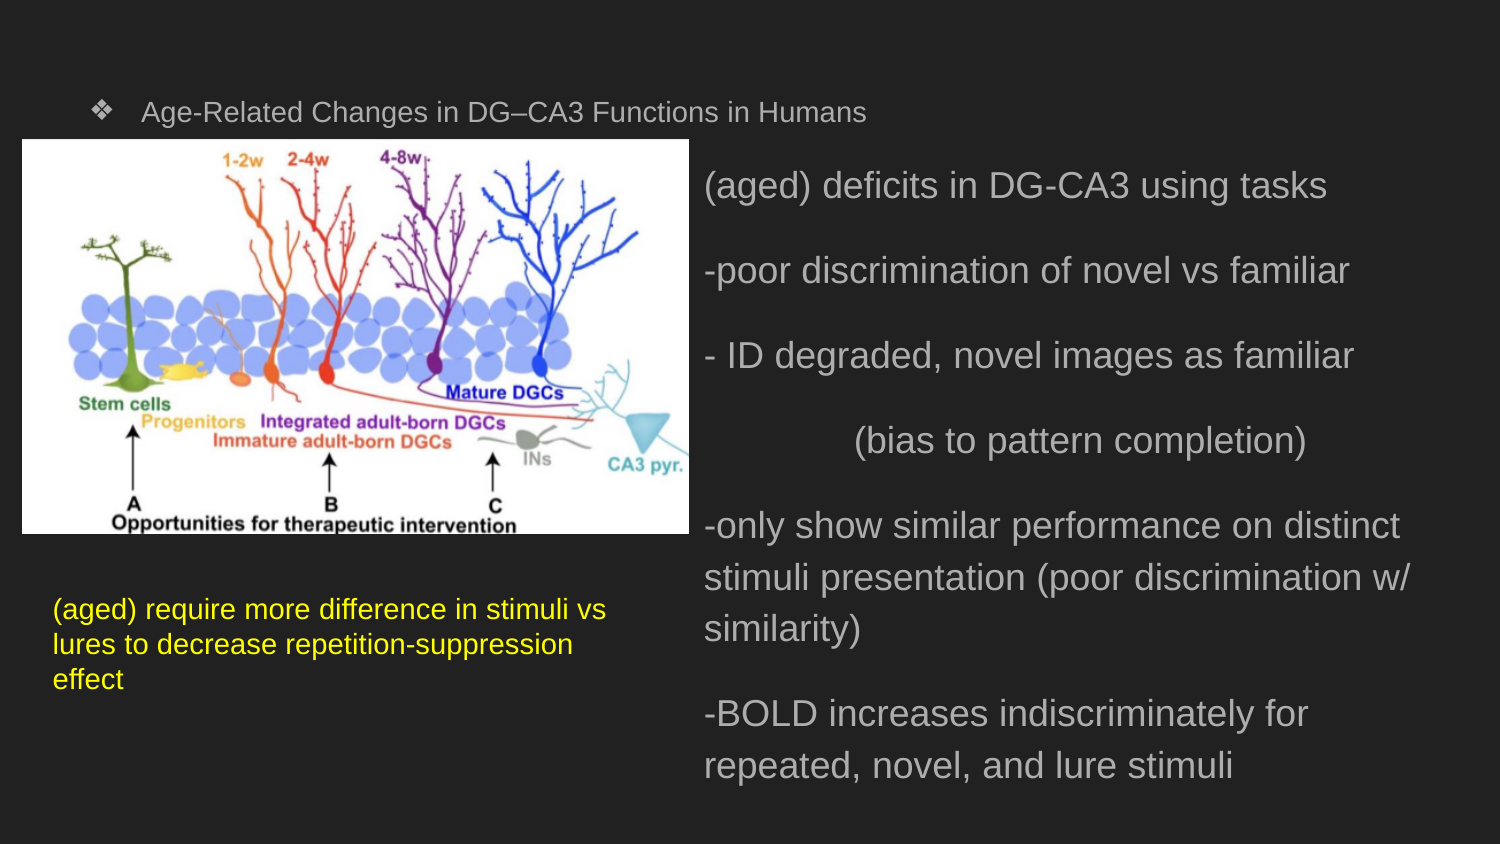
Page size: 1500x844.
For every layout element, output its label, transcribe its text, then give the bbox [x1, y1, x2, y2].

picture [22, 138, 689, 535]
text_box (aged) require more difference in stimuli vs lures to decrease repetition-suppression effect [37, 575, 668, 790]
title Age-Related Changes in DG–CA3 Functions in Humans [51, 72, 1449, 139]
list (aged) deficits in DG-CA3 using tasks -poor discrimination of novel vs familiar - ID degraded, novel images as familiar (bias to pattern completion) -only show similar performance on distinct stimuli presentation (poor discrimination w/ similarity) -BOLD increases indiscriminately for repeated, novel, and lure stimuli [688, 139, 1449, 750]
